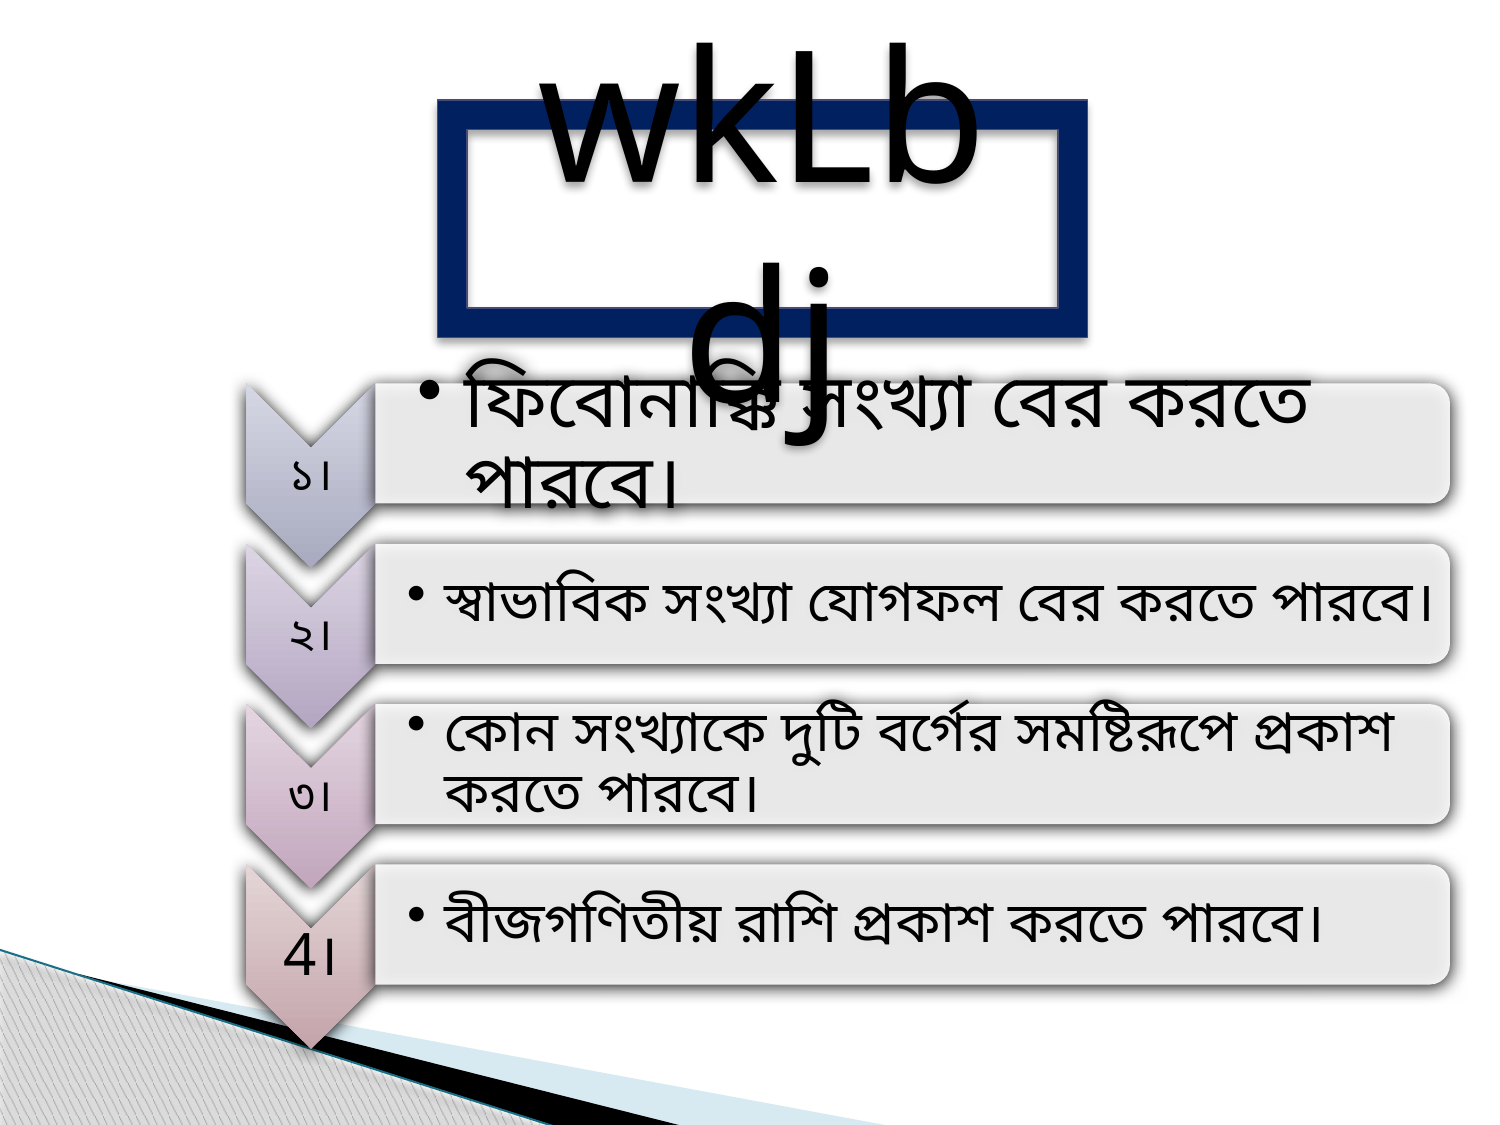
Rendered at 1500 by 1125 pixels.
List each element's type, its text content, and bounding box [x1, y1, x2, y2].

text_box wkLb dj [437, 99, 1088, 338]
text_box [245, 382, 1451, 1050]
